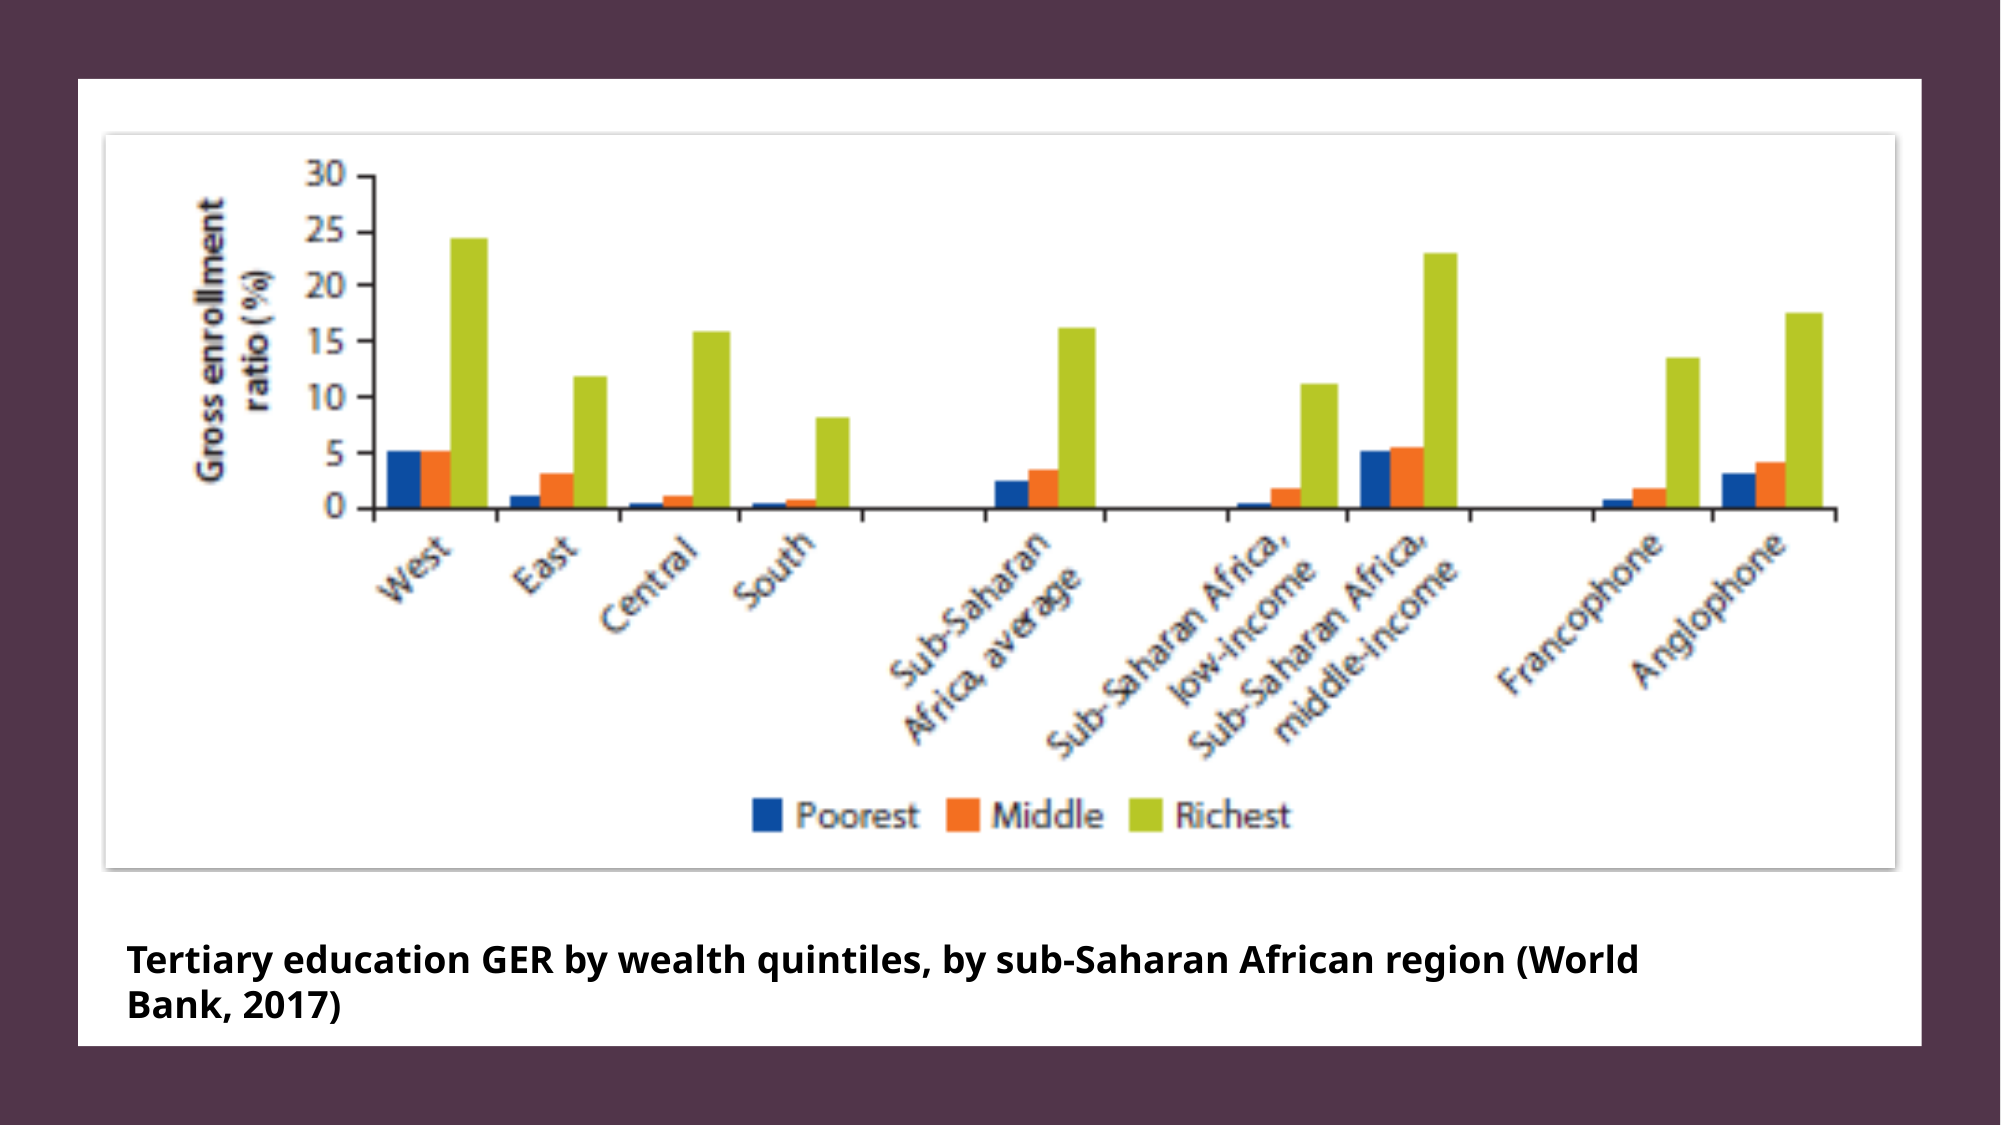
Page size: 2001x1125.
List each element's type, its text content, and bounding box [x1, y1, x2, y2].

text_box [0, 0, 2000, 1125]
text_box [77, 77, 1923, 1048]
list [105, 135, 1901, 868]
text_box Tertiary education GER by wealth quintiles, by sub-Saharan African region (World Bank, 2017) [105, 928, 1727, 1034]
